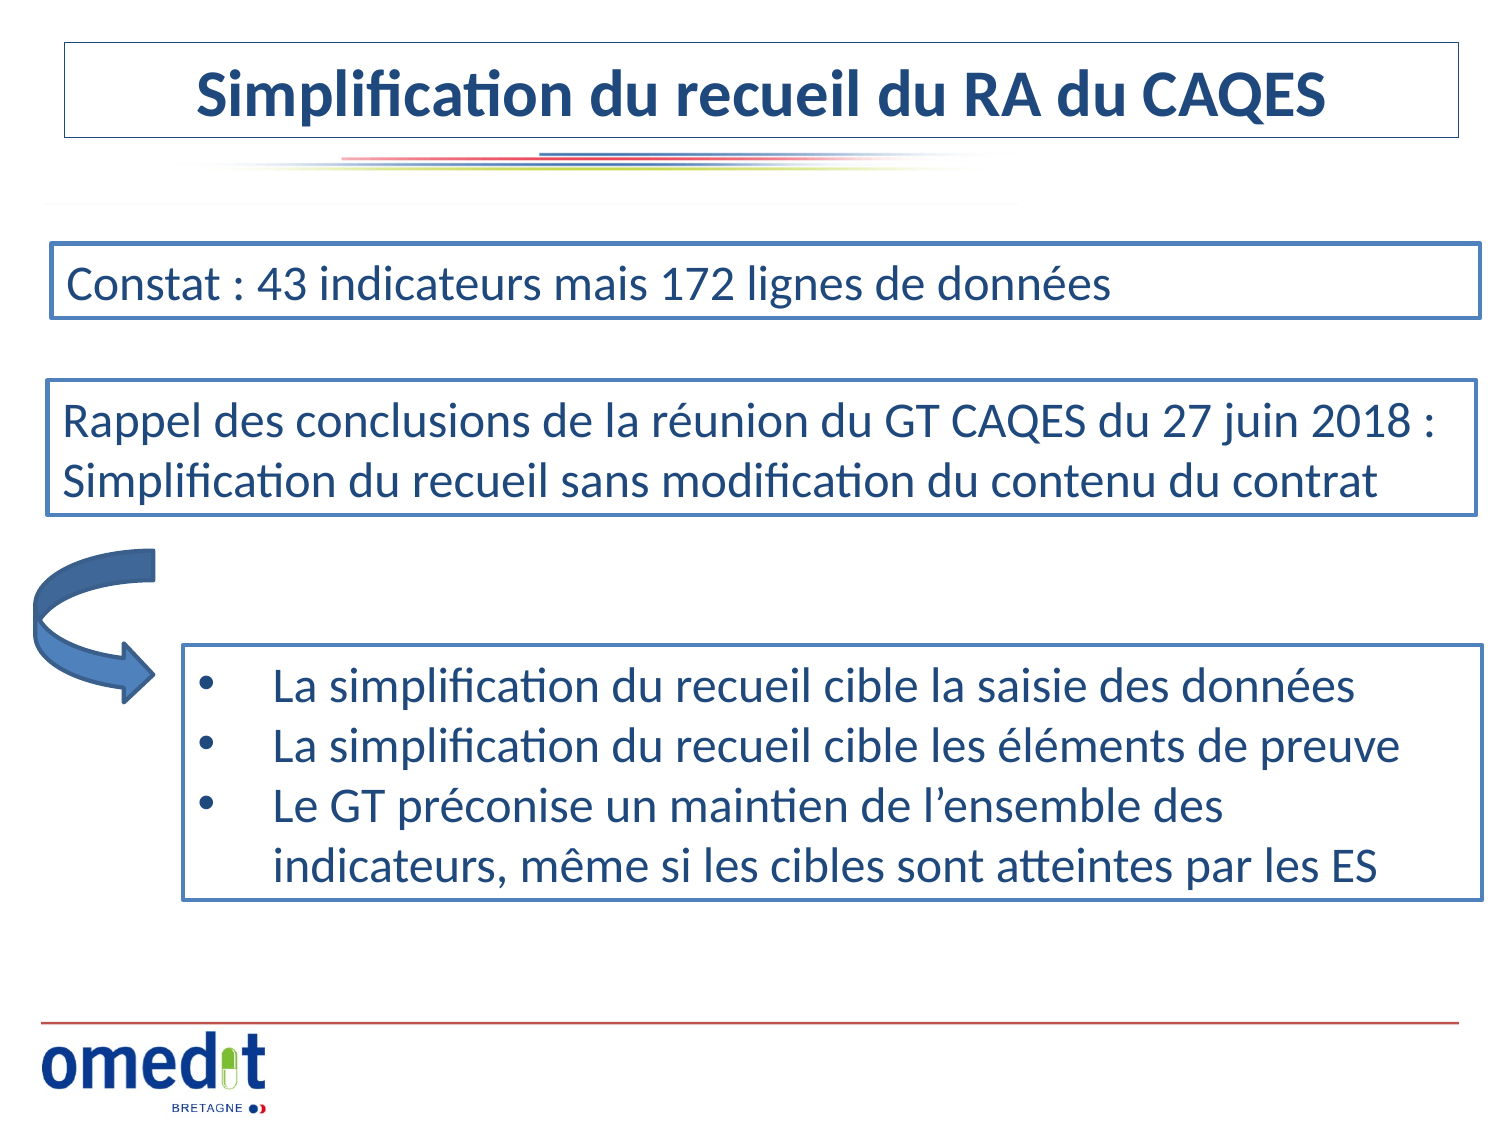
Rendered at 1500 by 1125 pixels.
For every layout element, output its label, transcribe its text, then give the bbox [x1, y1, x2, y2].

text_box Simplification du recueil du RA du CAQES [64, 42, 1459, 88]
text_box La simplification du recueil cible la saisie des données La simplification du recueil cible les éléments de preuve Le GT préconise un maintien de l’ensemble des indicateurs, même si les cibles sont atteintes par les ES [181, 643, 1484, 902]
text_box Rappel des conclusions de la réunion du GT CAQES du 27 juin 2018 : Simplification du recueil sans modification du contenu du contrat [45, 378, 1478, 517]
picture [40, 89, 1460, 205]
picture [40, 1031, 266, 1118]
text_box Constat : 43 indicateurs mais 172 lignes de données [49, 241, 1482, 320]
text_box [33, 548, 156, 705]
